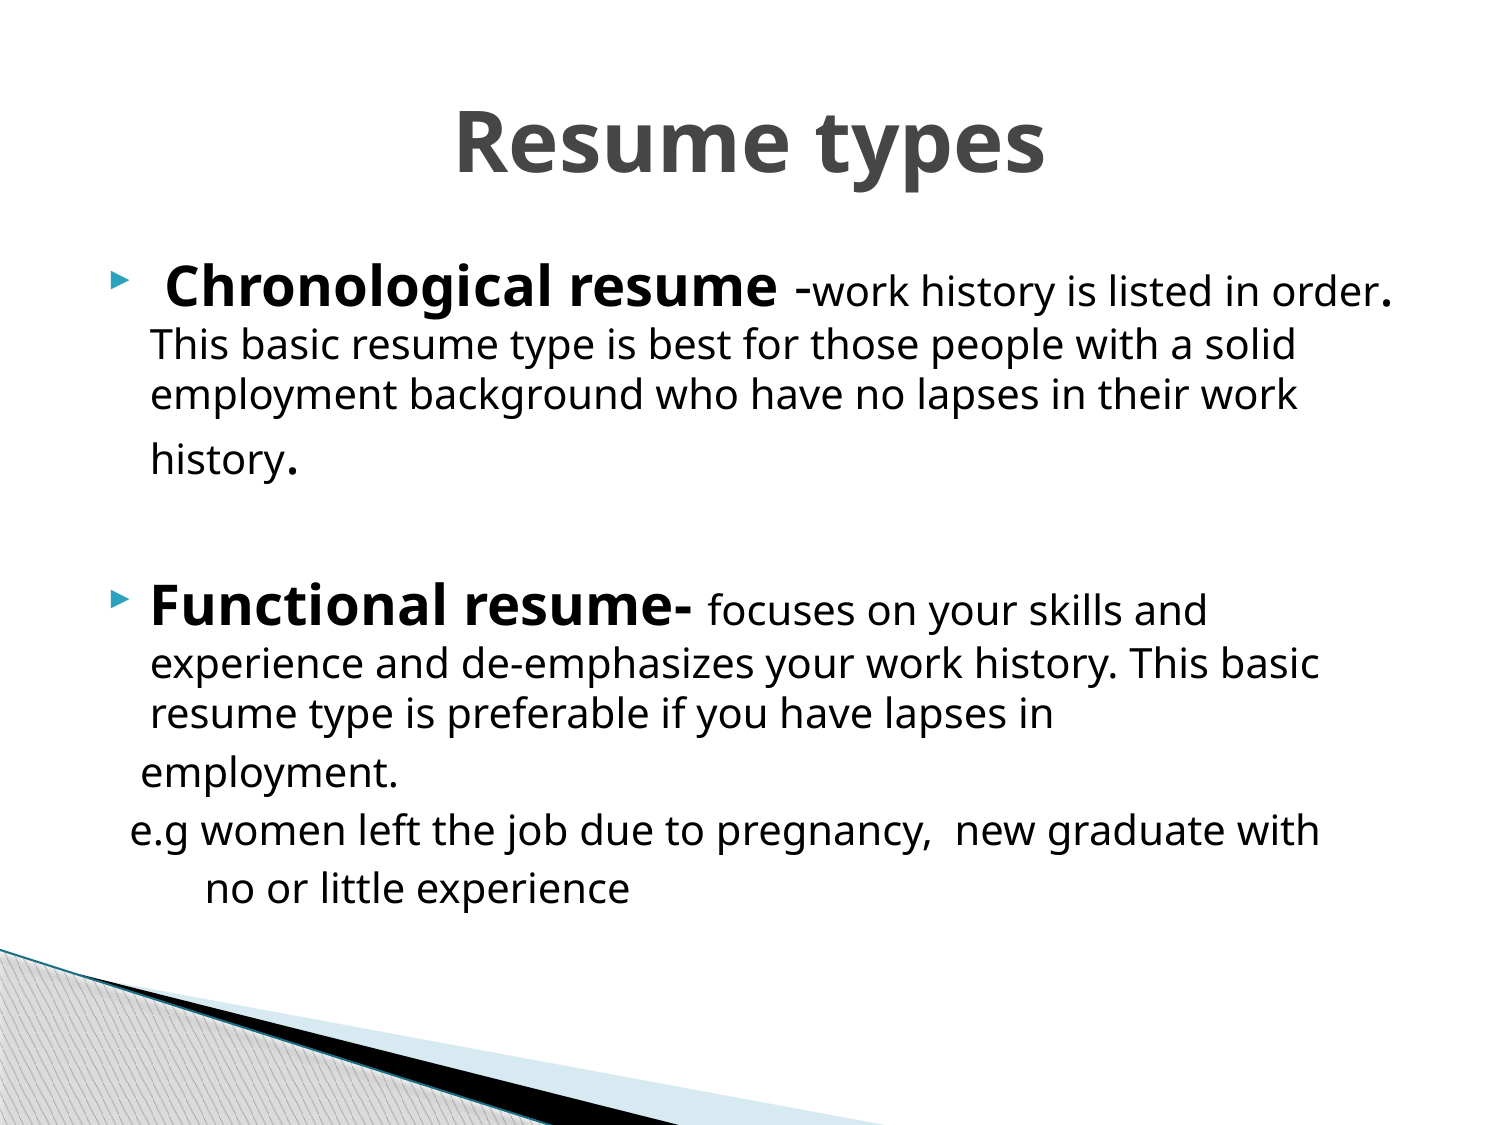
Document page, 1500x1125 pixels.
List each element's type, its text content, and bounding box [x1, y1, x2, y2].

list Chronological resume -work history is listed in order. This basic resume type is best for those people with a solid employment background who have no lapses in their work history. Functional resume- focuses on your skills and experience and de-emphasizes your work history. This basic resume type is preferable if you have lapses in employment. e.g women left the job due to pregnancy, new graduate with no or little experience [75, 243, 1425, 986]
title Resume types [75, 45, 1425, 233]
